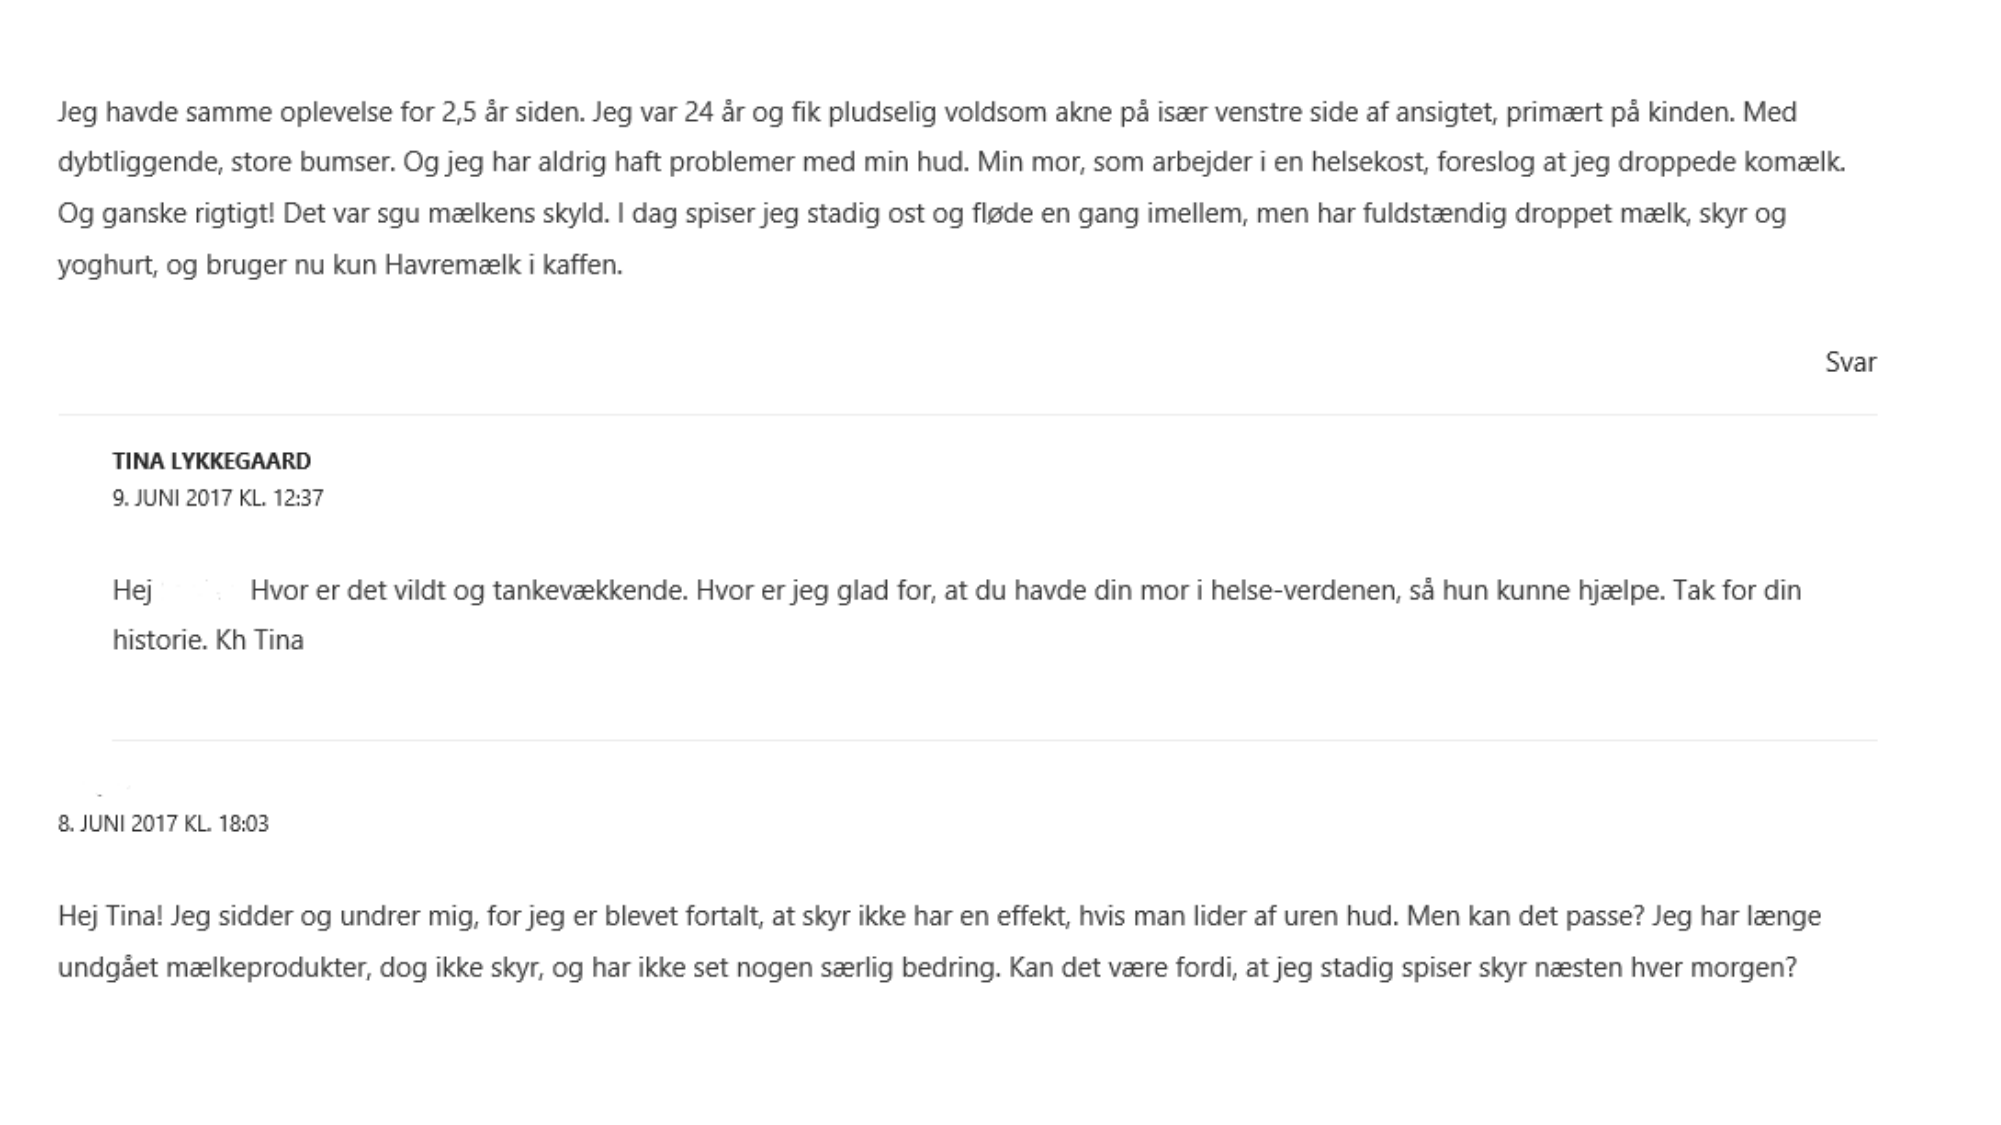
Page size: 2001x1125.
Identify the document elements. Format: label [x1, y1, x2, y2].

picture [39, 74, 1889, 1014]
